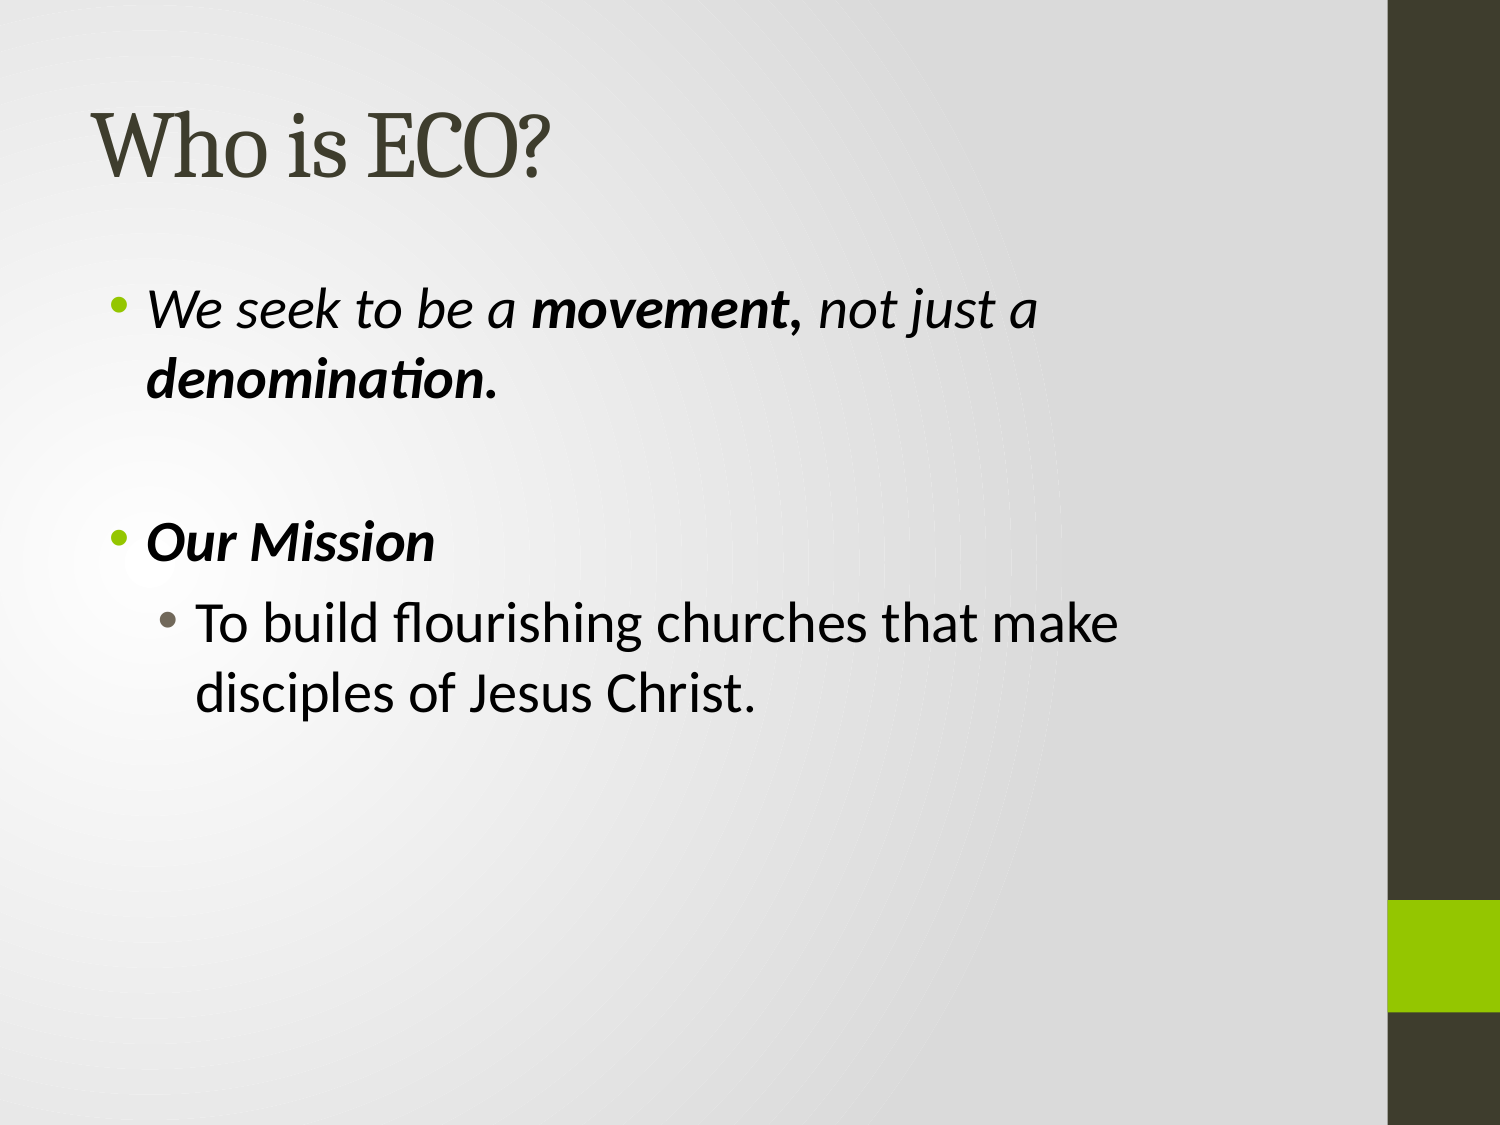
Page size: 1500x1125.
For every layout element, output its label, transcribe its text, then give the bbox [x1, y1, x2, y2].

title Who is ECO? [75, 45, 1325, 233]
list We seek to be a movement, not just a denomination. Our Mission To build flourishing churches that make disciples of Jesus Christ. [75, 262, 1325, 1050]
